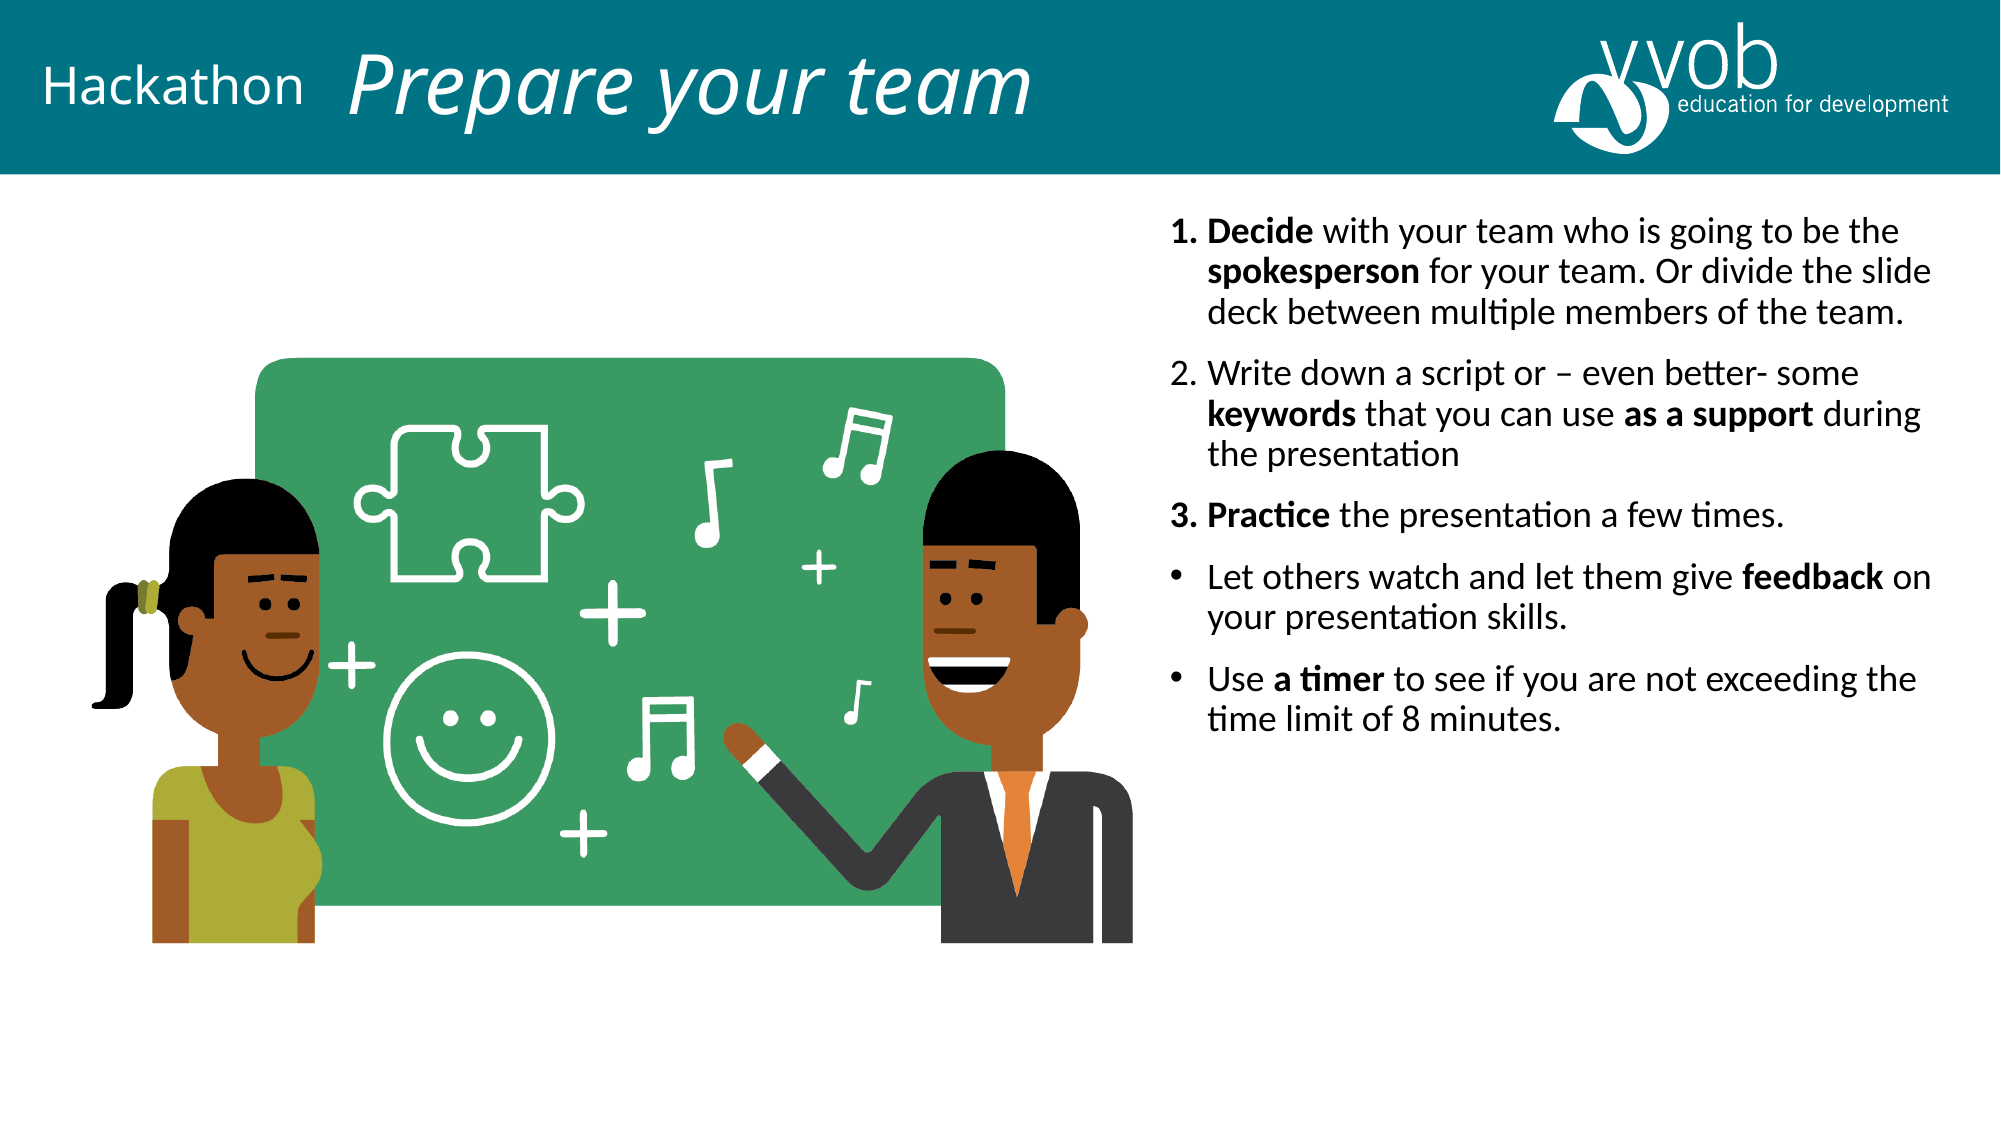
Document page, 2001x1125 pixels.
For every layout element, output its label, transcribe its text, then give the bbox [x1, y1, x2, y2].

list Decide with your team who is going to be the spokesperson for your team. Or divide the slide deck between multiple members of the team. Write down a script or – even better- some keywords that you can use as a support during the presentation Practice the presentation a few times. Let others watch and let them give feedback on your presentation skills. Use a timer to see if you are not exceeding the time limit of 8 minutes. [1235, 203, 1960, 1097]
picture [0, 175, 1235, 1125]
subtitle Prepare your team [355, 35, 1518, 141]
title Hackathon [26, 22, 355, 155]
